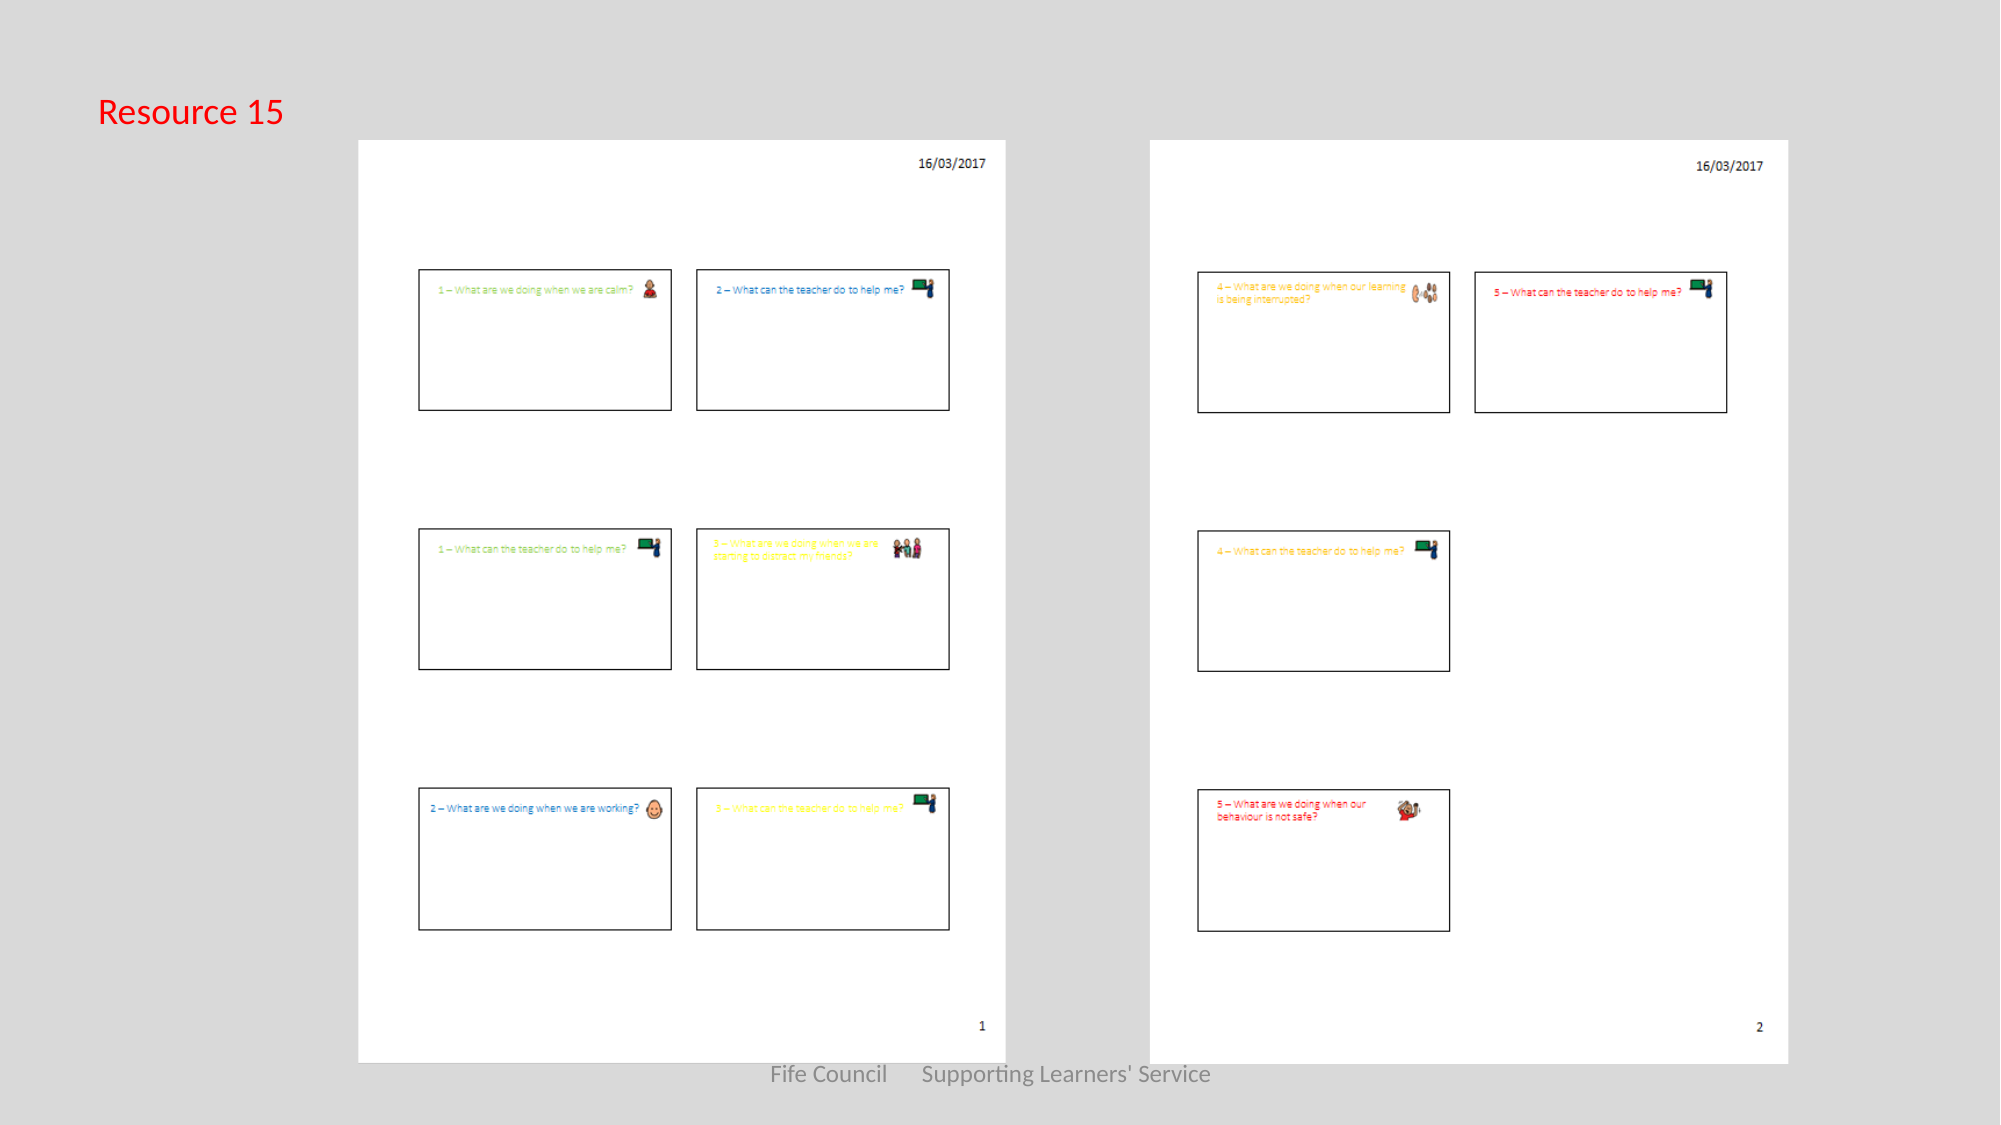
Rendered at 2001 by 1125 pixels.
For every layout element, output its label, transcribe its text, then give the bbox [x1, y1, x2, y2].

picture [1149, 140, 1789, 1064]
footer Fife Council Supporting Learners' Service [662, 1042, 1338, 1103]
picture [358, 140, 1006, 1064]
text_box Resource 15 [83, 79, 488, 140]
